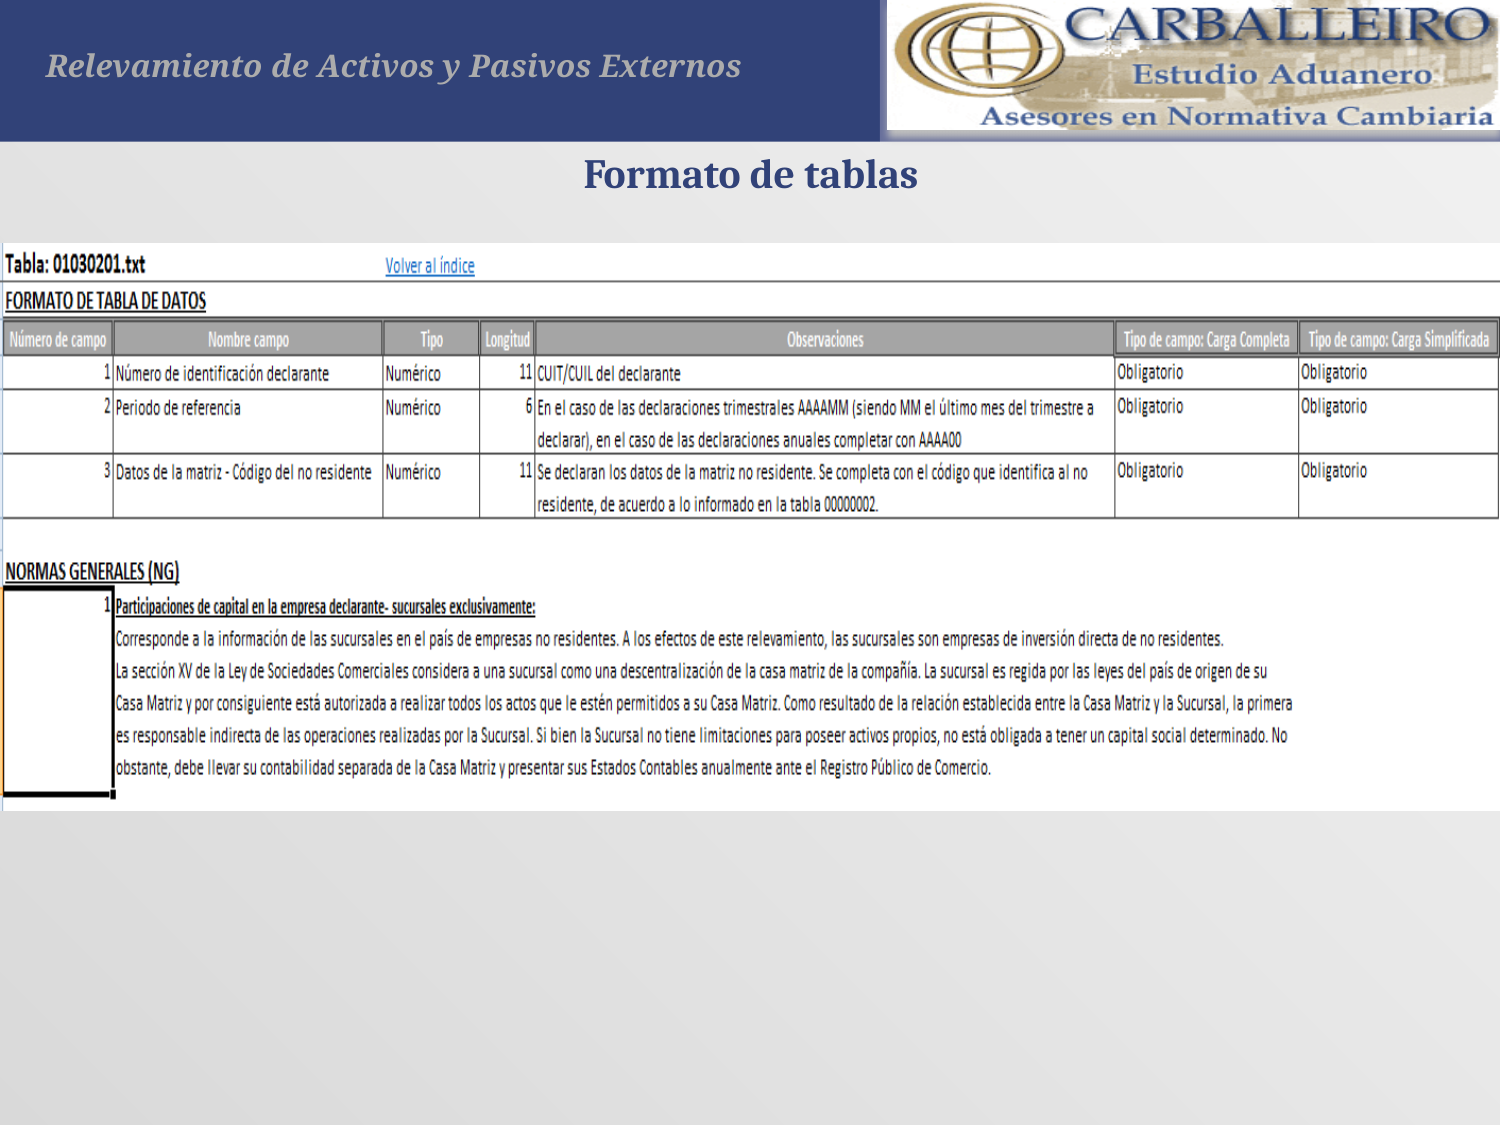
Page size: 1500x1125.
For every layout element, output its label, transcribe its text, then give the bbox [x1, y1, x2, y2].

text_box Relevamiento de Activos y Pasivos Externos [43, 49, 788, 98]
picture [0, 243, 1500, 811]
text_box [879, 0, 887, 142]
text_box documento Formato de tablas.xls [0, 0, 879, 142]
picture [887, 0, 1500, 130]
text_box Formato de tablas [0, 156, 1500, 243]
